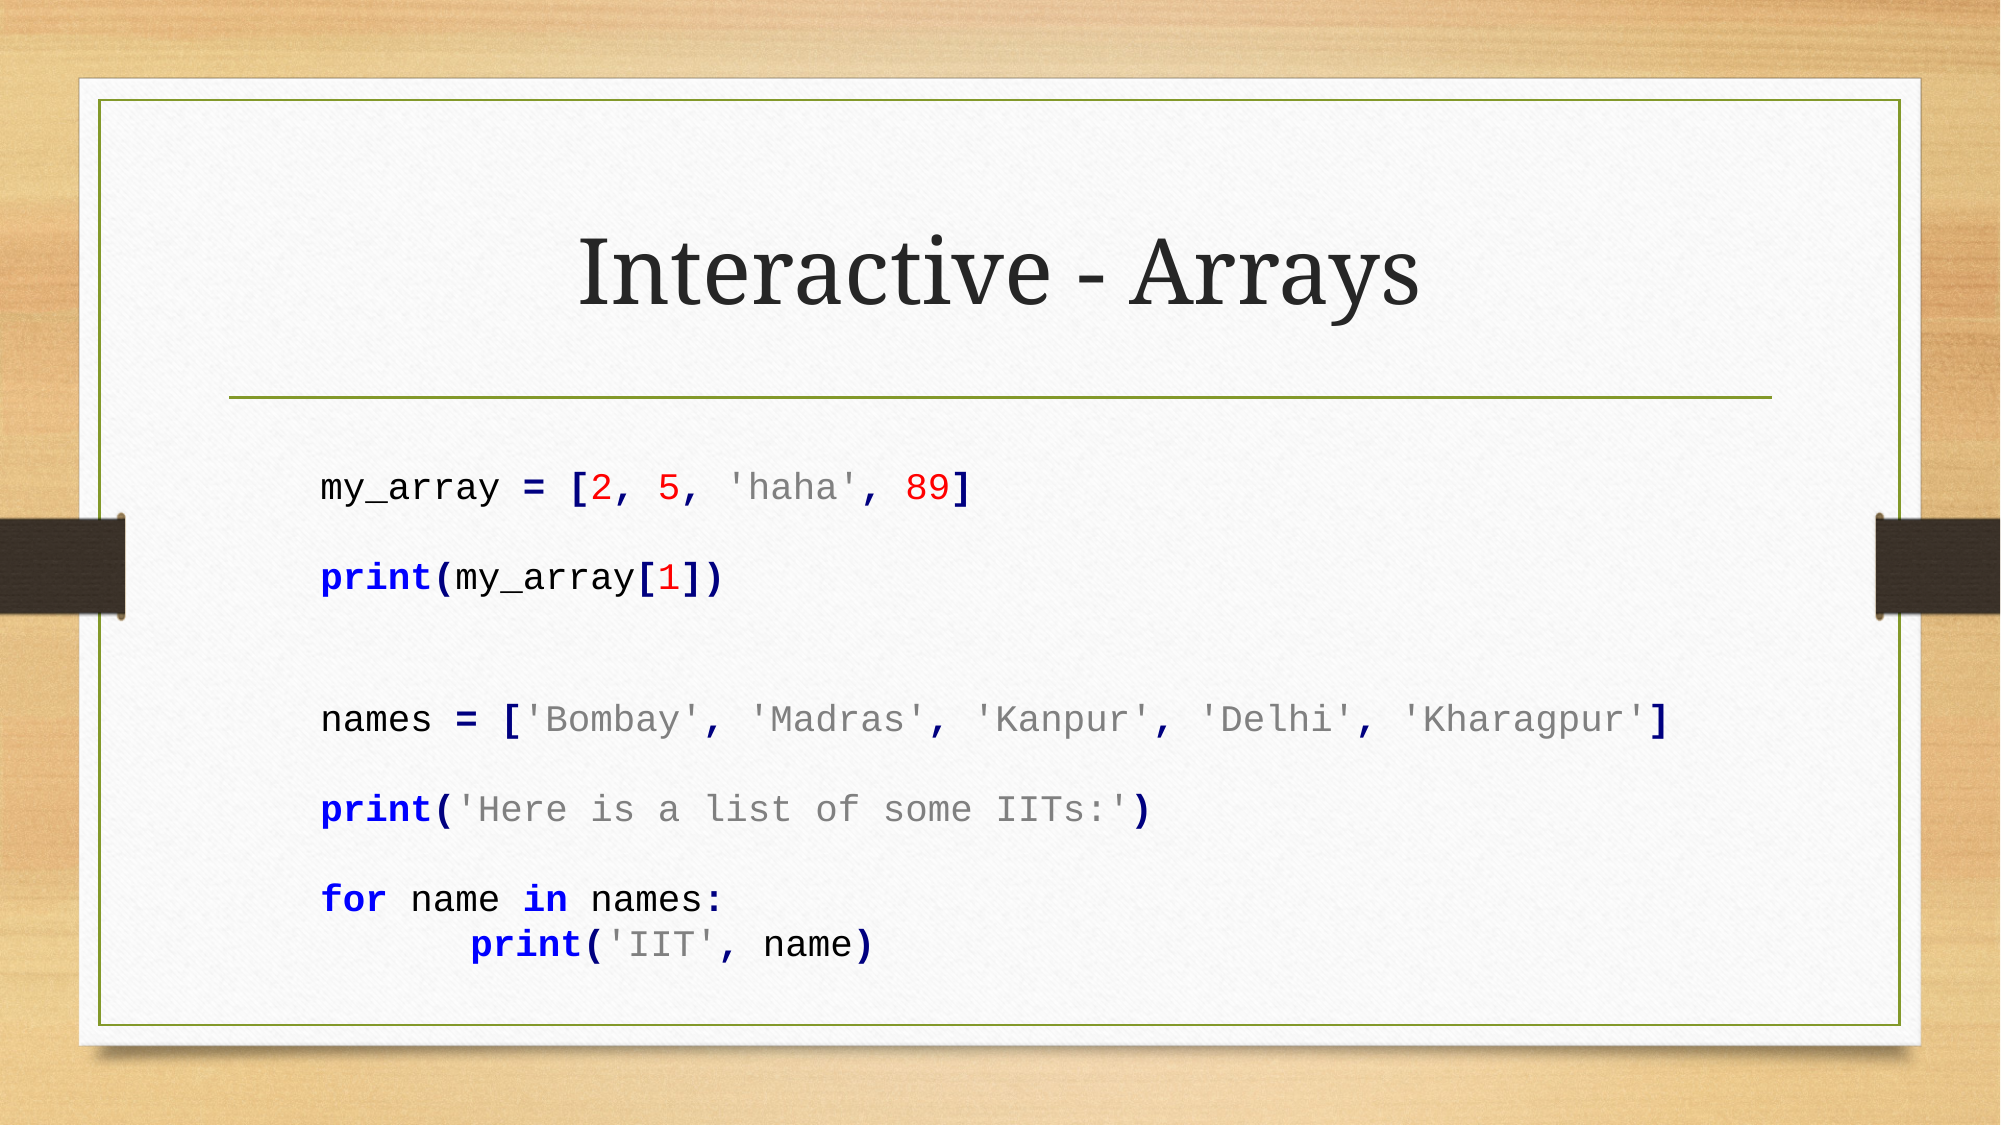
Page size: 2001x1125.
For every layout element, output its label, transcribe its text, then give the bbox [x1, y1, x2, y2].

title Interactive - Arrays [212, 161, 1788, 375]
text_box my_array = [2, 5, 'haha', 89] print(my_array[1]) [305, 454, 1306, 605]
text_box names = ['Bombay', 'Madras', 'Kanpur', 'Delhi', 'Kharagpur'] print('Here is a list of some IITs:') for name in names: print('IIT', name) [305, 686, 1695, 972]
picture [0, 0, 2001, 1125]
